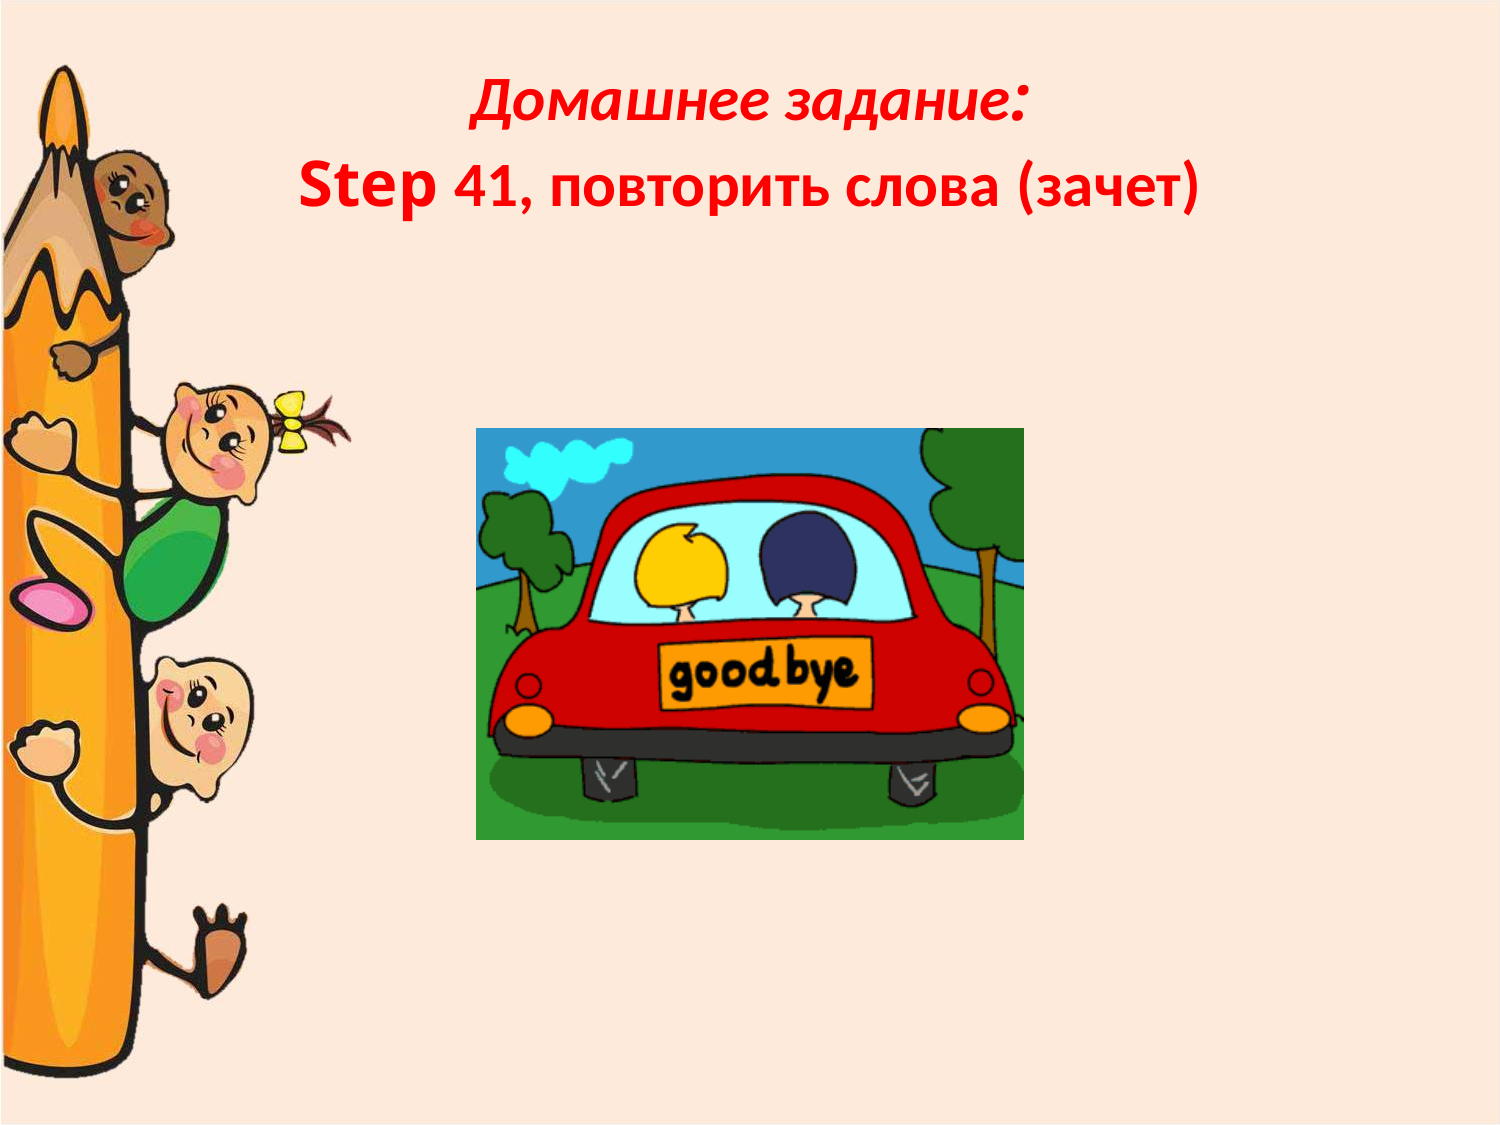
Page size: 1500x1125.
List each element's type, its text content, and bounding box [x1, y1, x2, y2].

picture [0, 0, 1500, 1125]
title Домашнее задание: Step 41, повторить слова (зачет) [75, 45, 1425, 233]
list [476, 428, 1024, 840]
